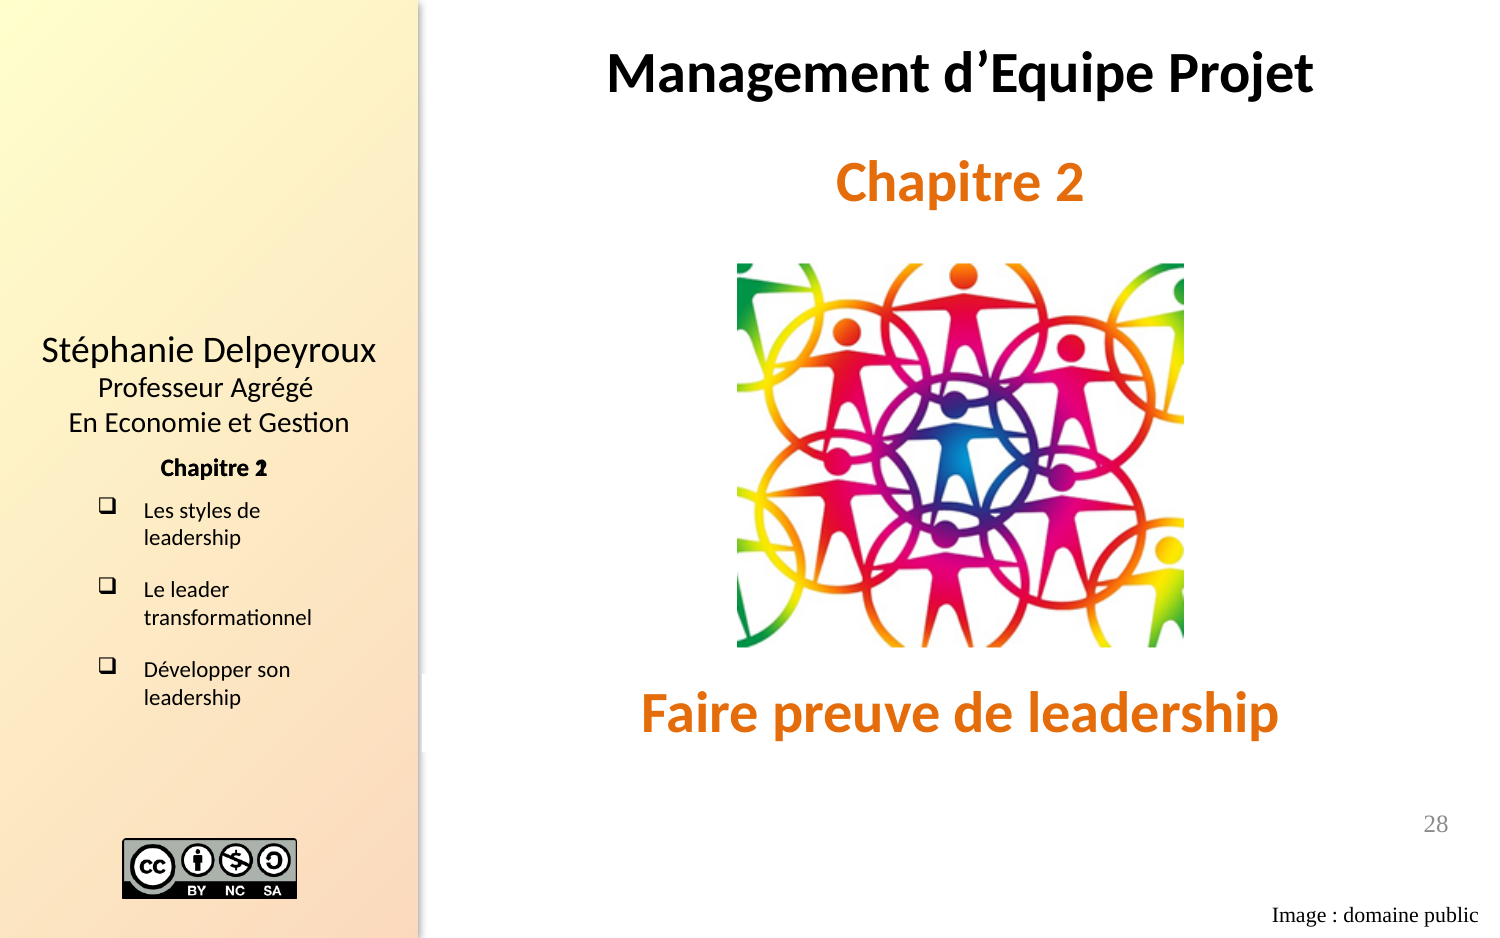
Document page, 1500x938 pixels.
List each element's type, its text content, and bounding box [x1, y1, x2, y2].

slide_number 28 [1400, 804, 1464, 841]
picture [122, 838, 297, 899]
picture [736, 259, 1184, 655]
title Management d’Equipe Projet [442, 22, 1479, 116]
text_box Faire preuve de leadership [421, 674, 1500, 753]
text_box Chapitre 1 [146, 443, 283, 489]
text_box Chapitre 2 [420, 135, 1500, 235]
text_box Image : domaine public [1239, 892, 1495, 934]
text_box photo : domaine public [1236, 894, 1500, 937]
